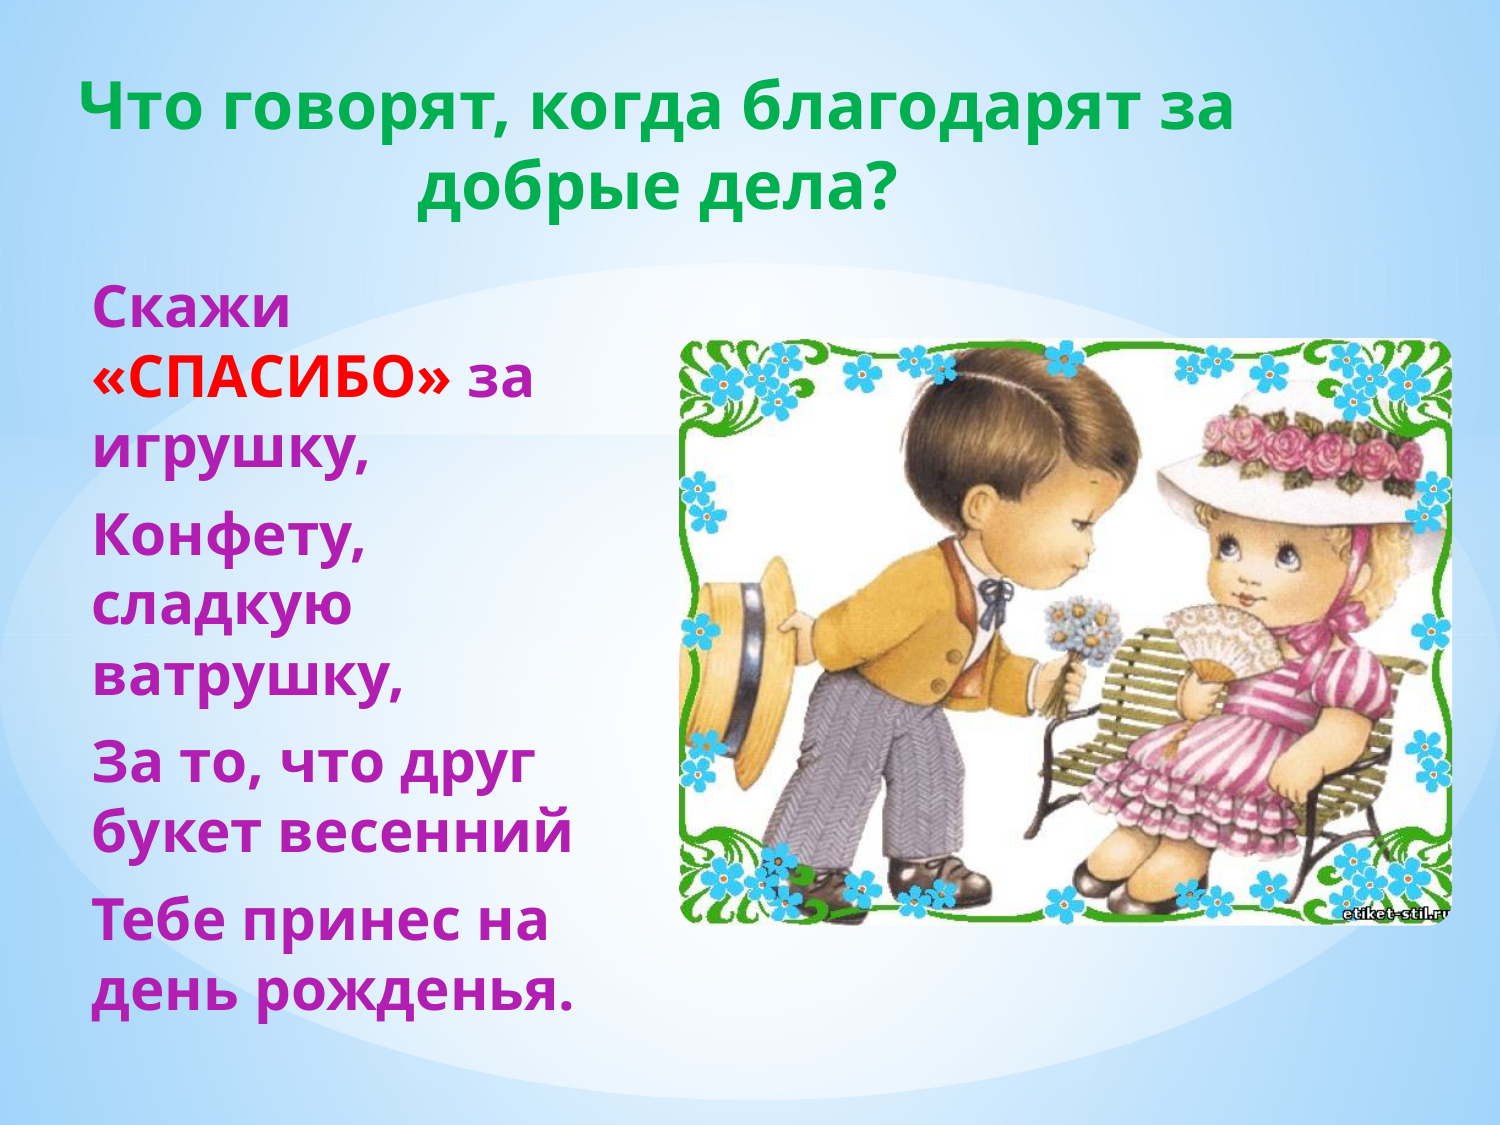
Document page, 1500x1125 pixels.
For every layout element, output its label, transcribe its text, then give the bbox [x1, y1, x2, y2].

list Скажи «СПАСИБО» за игрушку, Конфету, сладкую ватрушку, За то, что друг букет весенний Тебе принес на день рожденья. [76, 727, 624, 1031]
title Что говорят, когда благодарят за добрые дела? [41, 42, 1275, 231]
picture [678, 337, 1453, 927]
